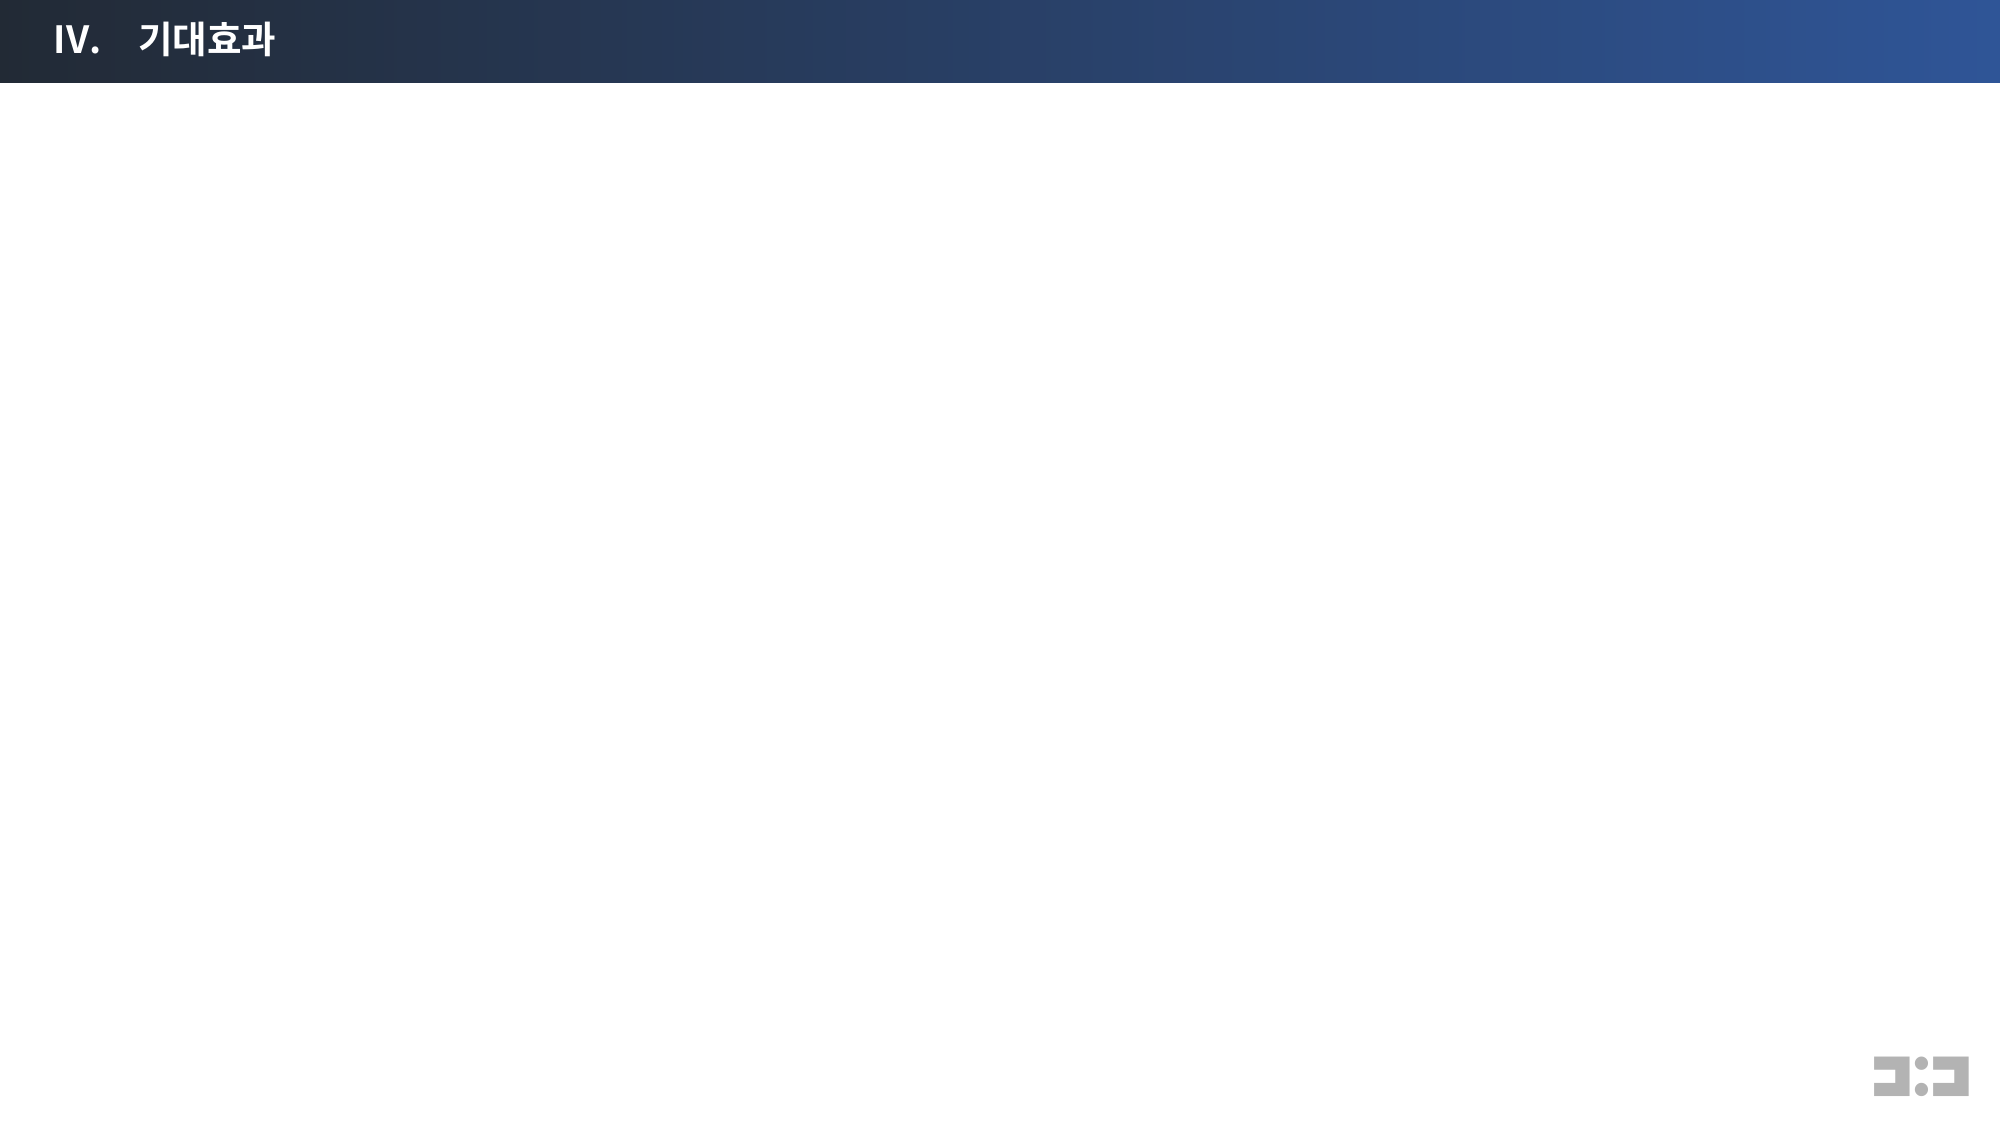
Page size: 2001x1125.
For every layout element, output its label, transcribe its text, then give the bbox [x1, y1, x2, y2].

picture [1872, 1054, 1971, 1098]
list 기대효과 [38, 1, 1934, 82]
